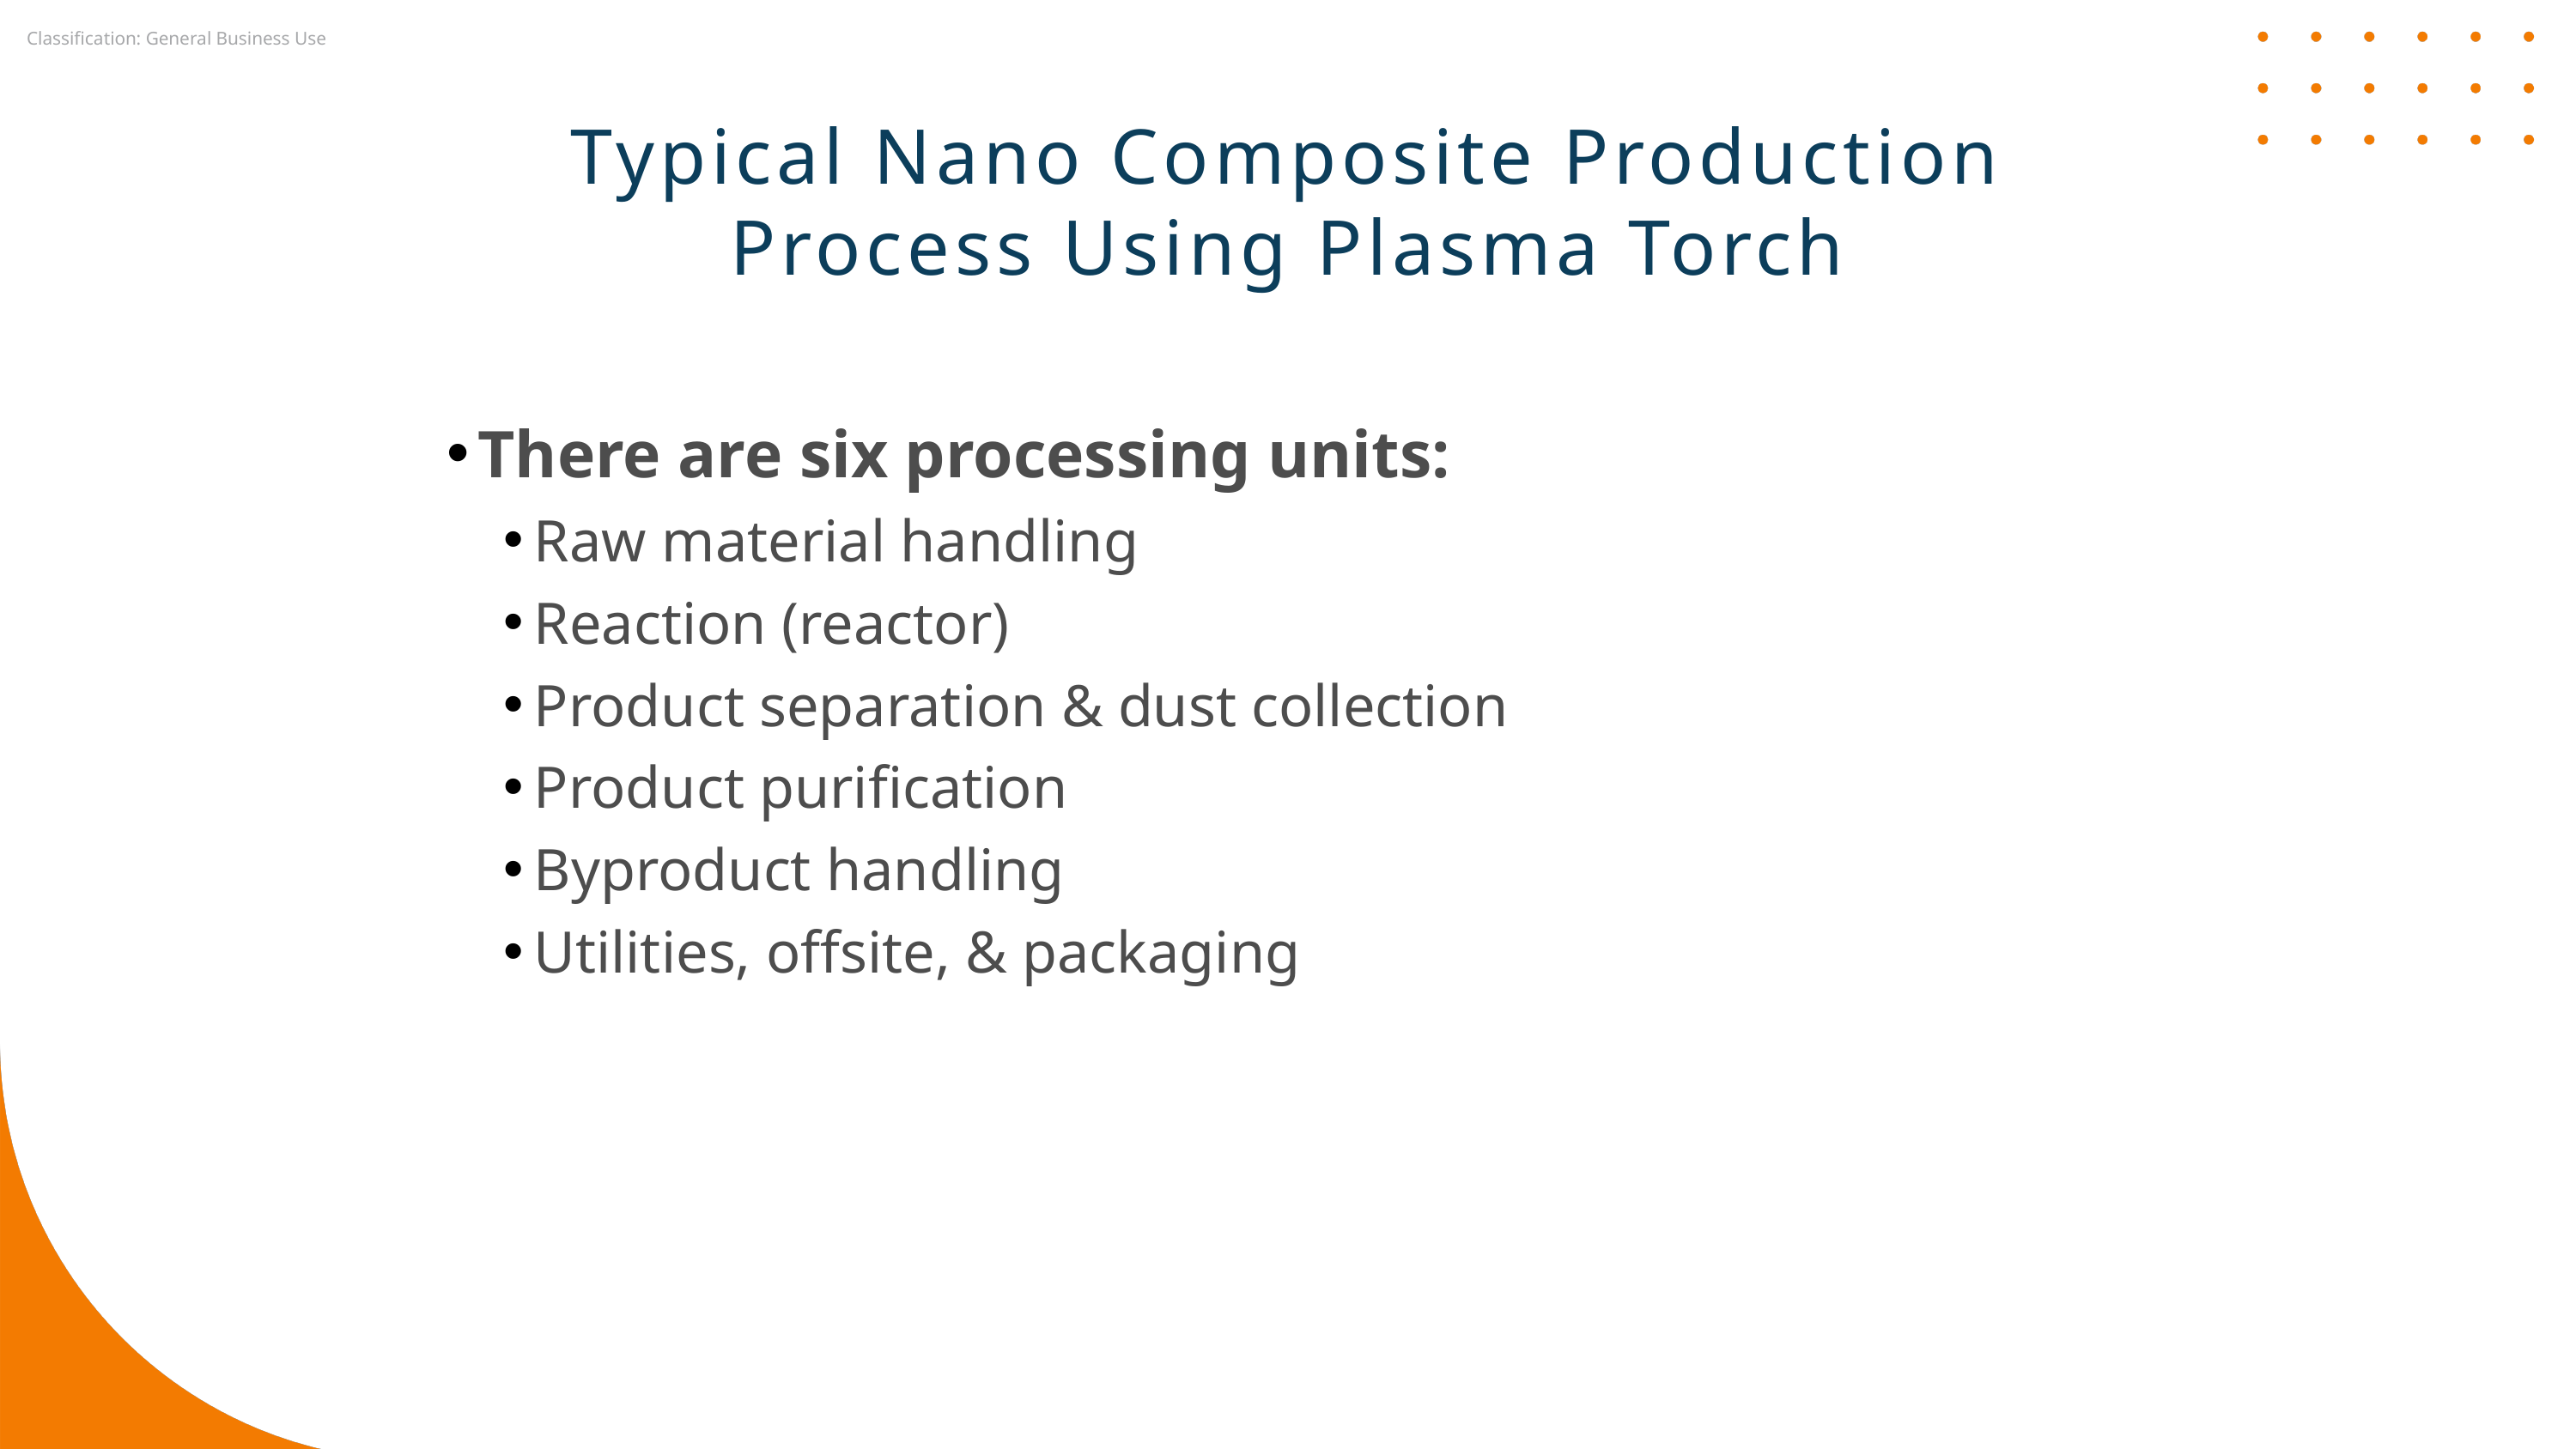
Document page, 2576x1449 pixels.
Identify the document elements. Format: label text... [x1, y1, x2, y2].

text_box There are six processing units: Raw material handling Reaction (reactor) Product separation & dust collection Product purification Byproduct handling Utilities, offsite, & packaging [424, 391, 2152, 991]
text_box [2257, 0, 2576, 145]
text_box [0, 1043, 417, 1449]
text_box Typical Nano Composite Production Process Using Plasma Torch [499, 101, 2077, 296]
